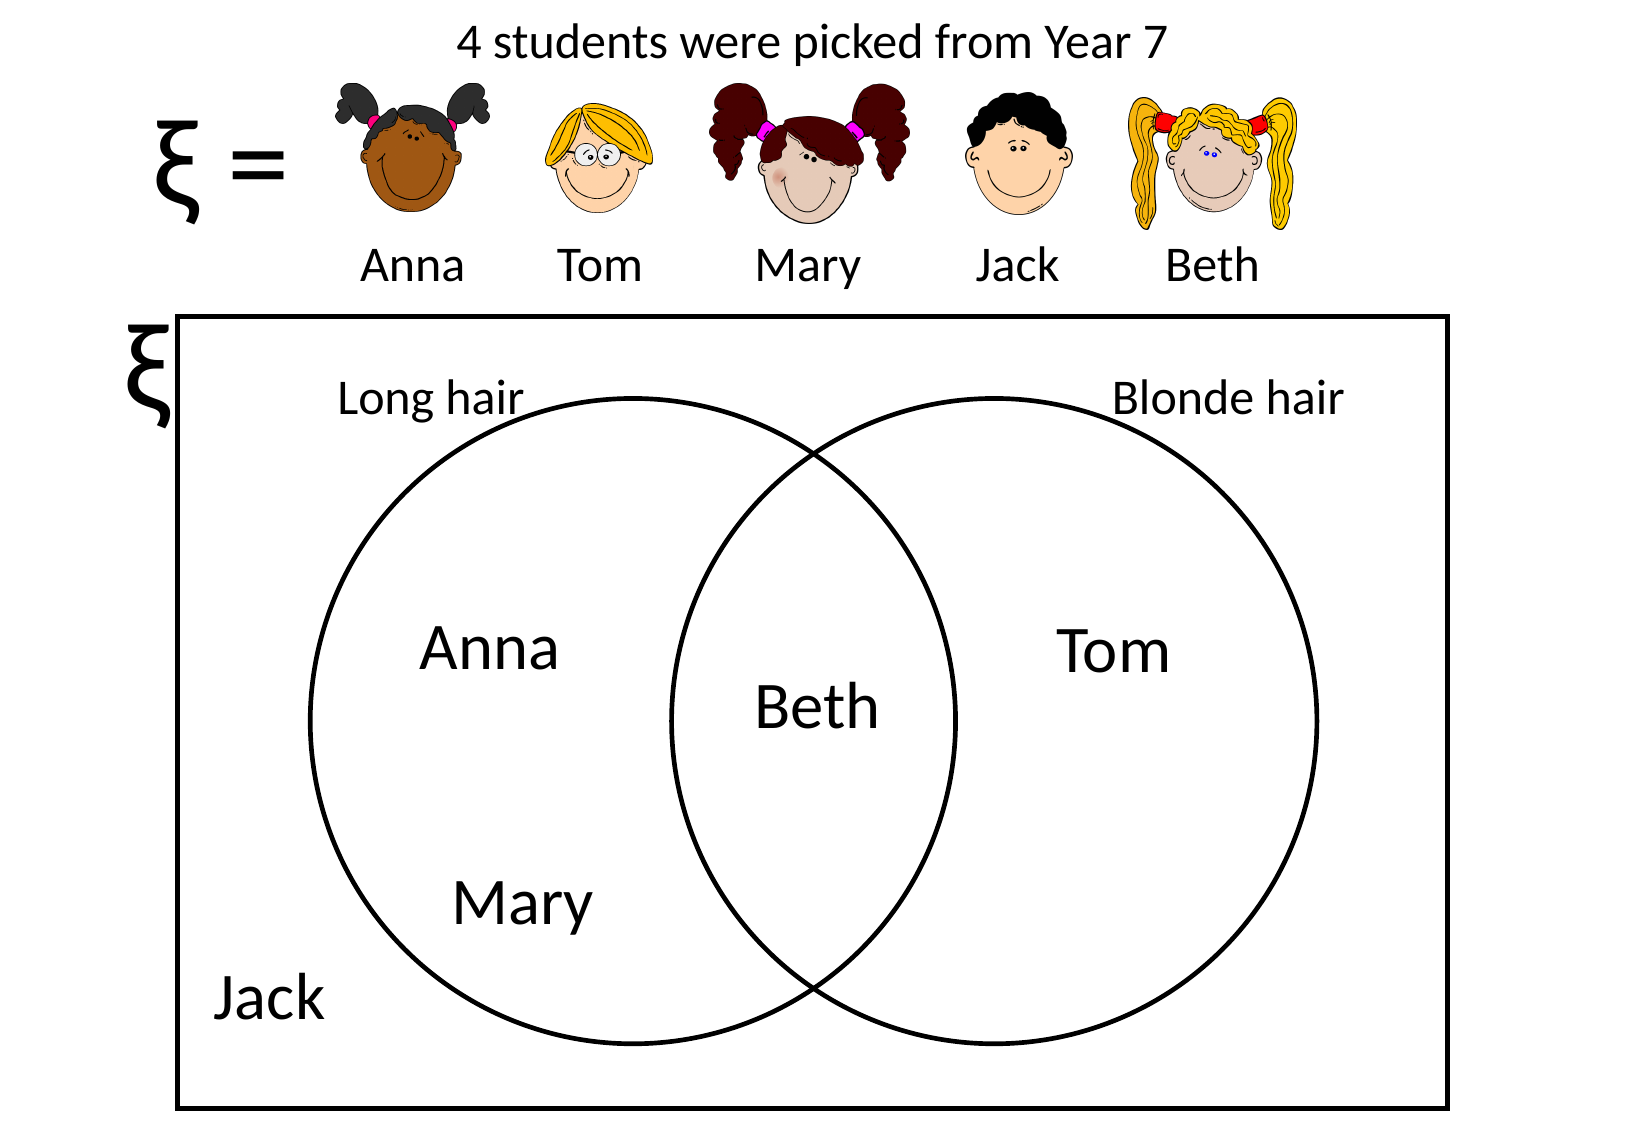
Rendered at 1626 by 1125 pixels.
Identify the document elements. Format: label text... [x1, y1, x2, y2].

text_box Blonde hair [1097, 357, 1360, 433]
text_box [176, 316, 1448, 1109]
text_box Beth [739, 654, 896, 749]
text_box [309, 397, 813, 1045]
text_box Mary [436, 850, 610, 946]
text_box Tom [1041, 597, 1187, 693]
text_box 4 students were picked from Year 7 [441, 0, 1184, 73]
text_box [136, 73, 1297, 300]
text_box Jack [198, 945, 341, 1041]
text_box Anna [404, 595, 575, 690]
text_box ξ [108, 276, 186, 442]
text_box [670, 397, 1318, 1045]
text_box Long hair [322, 357, 540, 433]
